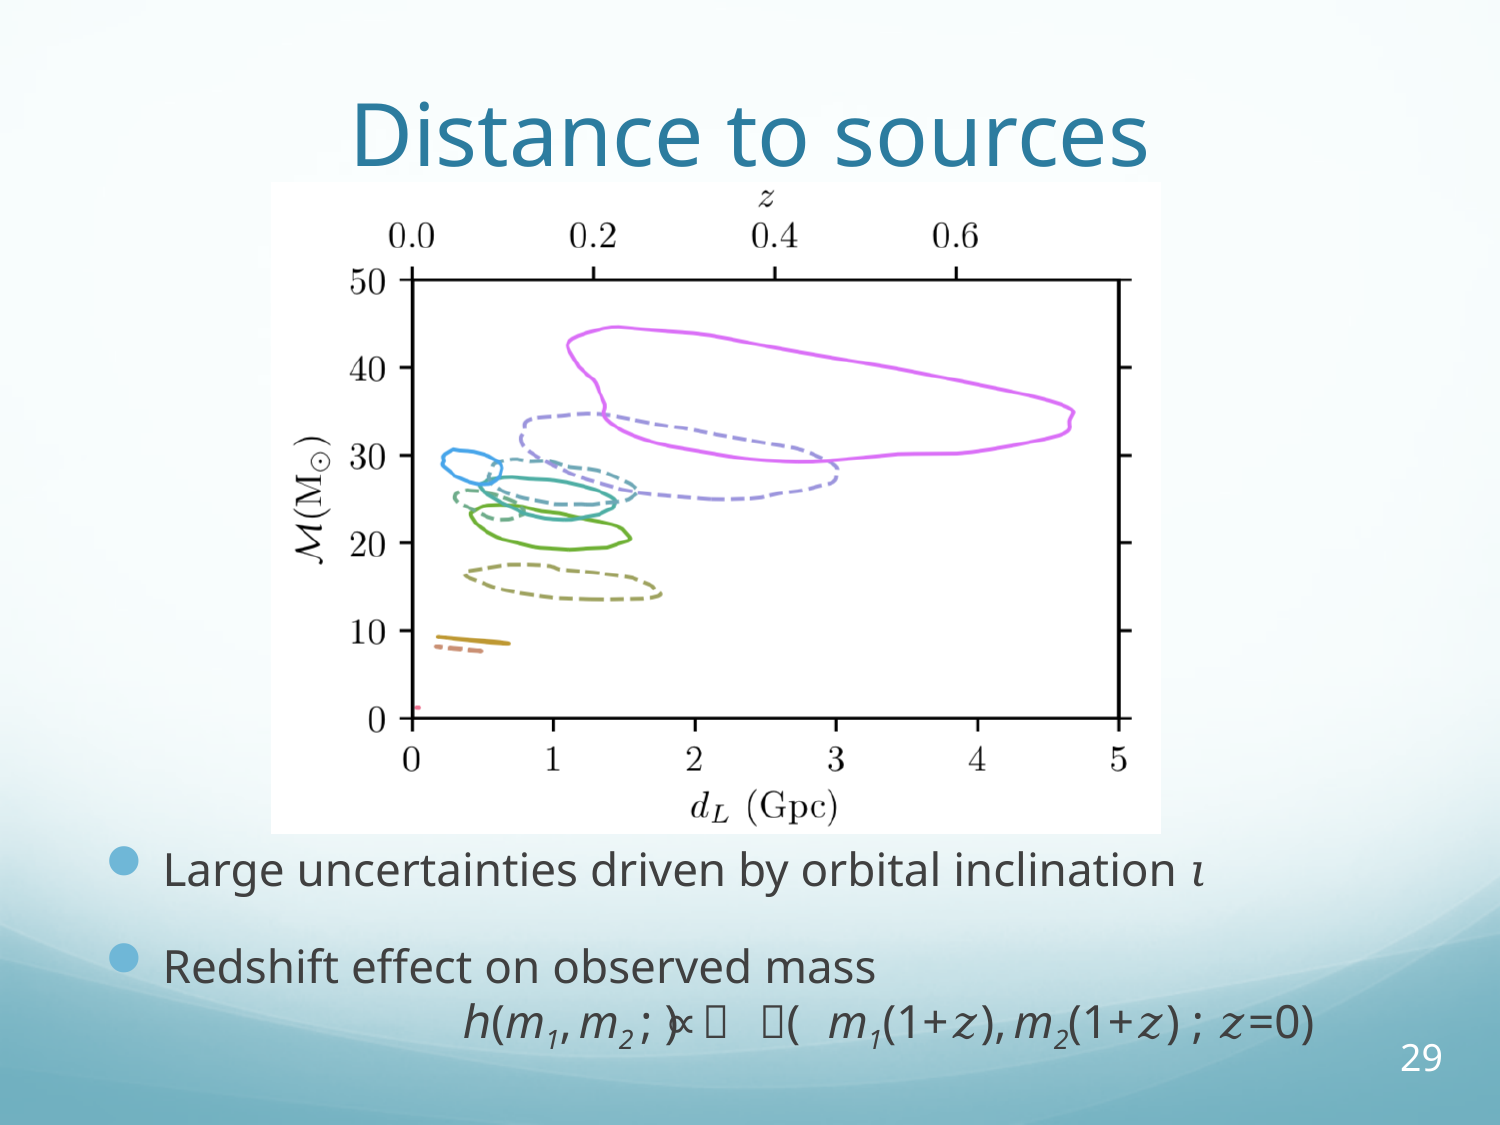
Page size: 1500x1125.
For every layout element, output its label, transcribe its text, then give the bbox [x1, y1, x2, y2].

title Distance to sources [90, 17, 1410, 191]
slide_number 29 [1295, 1029, 1459, 1090]
list Large uncertainties driven by orbital inclination 𝜄 Redshift effect on observed mass 𝘩(m1, m2 ; 𝑧) ∝ 𝘩(m1(1+𝑧), m2(1+𝑧) ; 𝑧=0) [90, 833, 1482, 1039]
picture [271, 181, 1161, 834]
